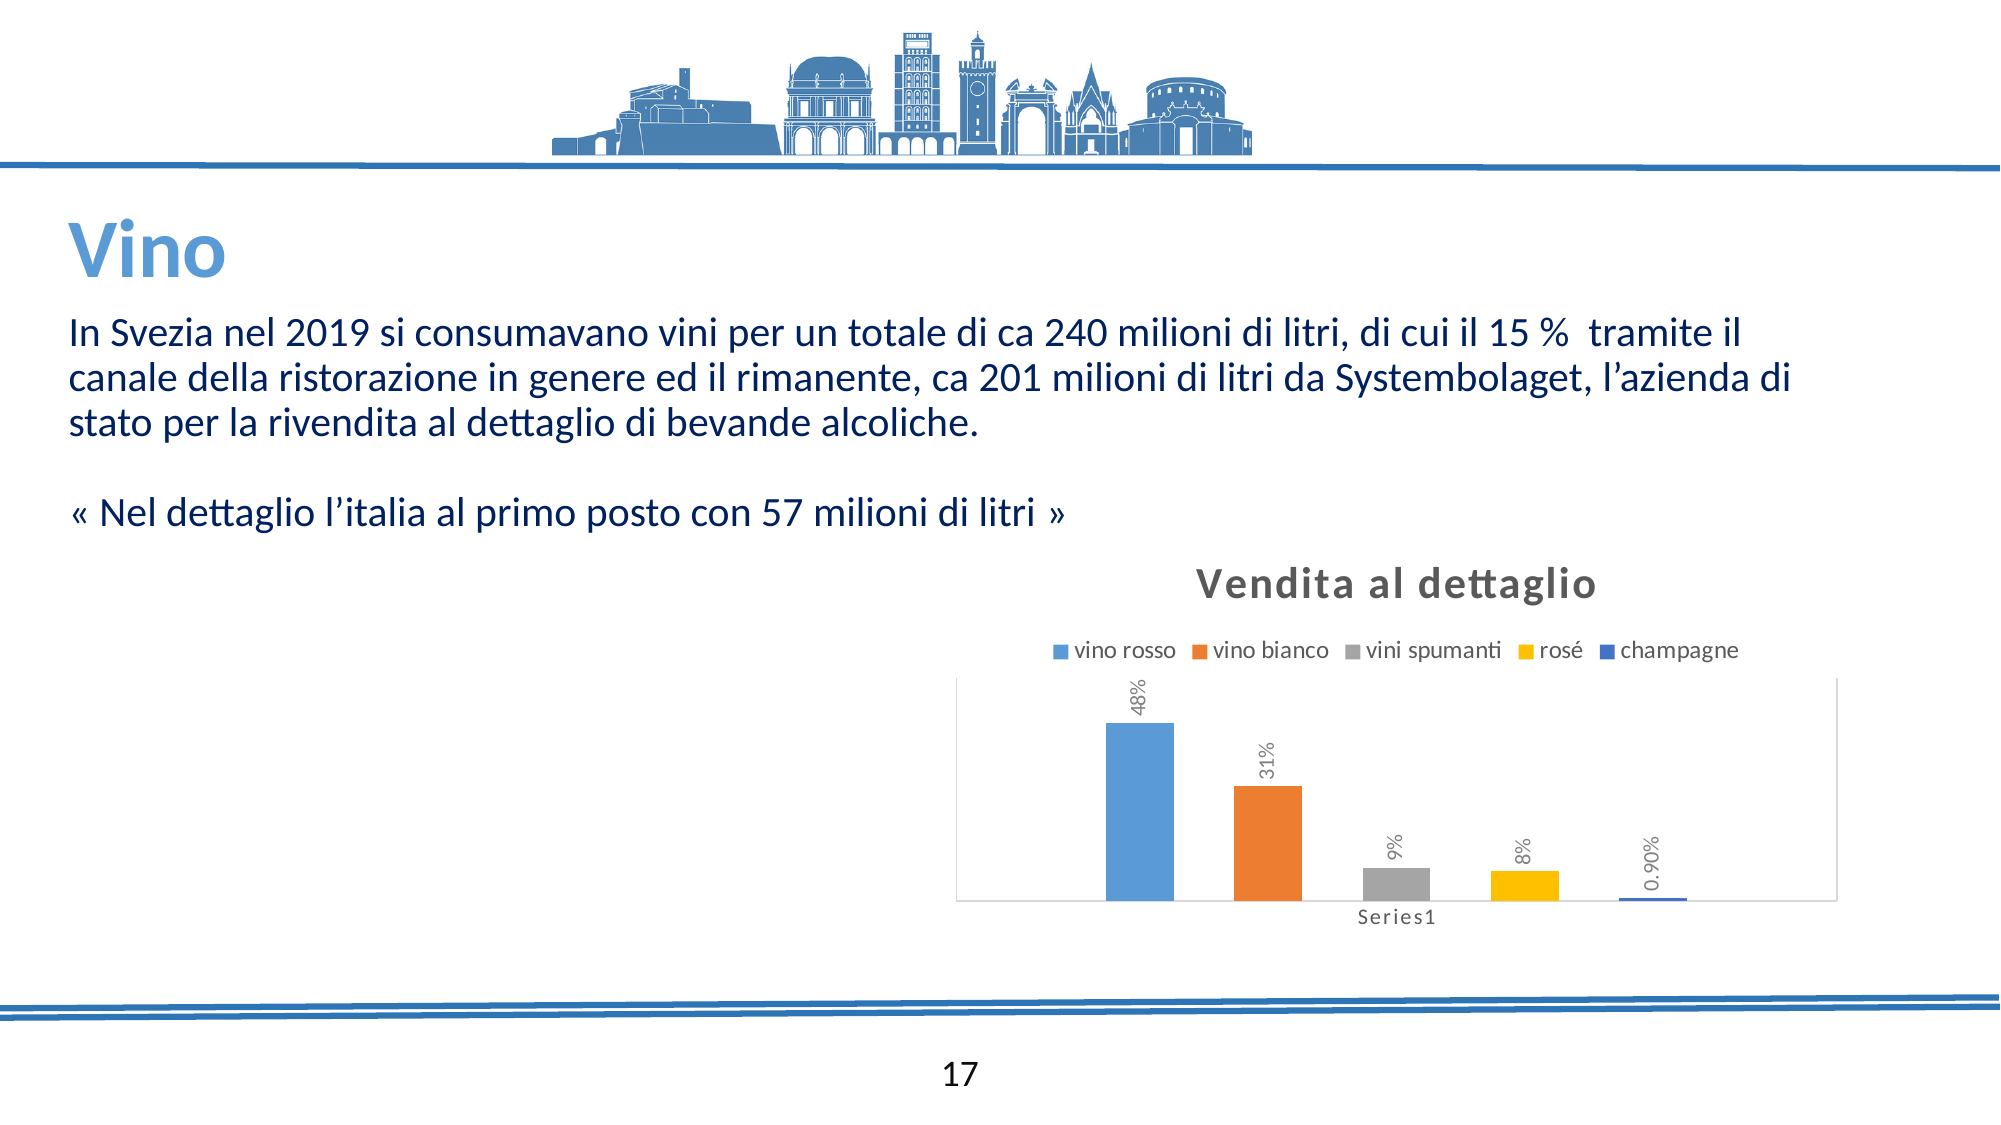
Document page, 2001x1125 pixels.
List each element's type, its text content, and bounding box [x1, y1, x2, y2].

text_box 17 [543, 1041, 994, 1101]
chart [937, 536, 1856, 939]
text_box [0, 0, 2000, 1018]
